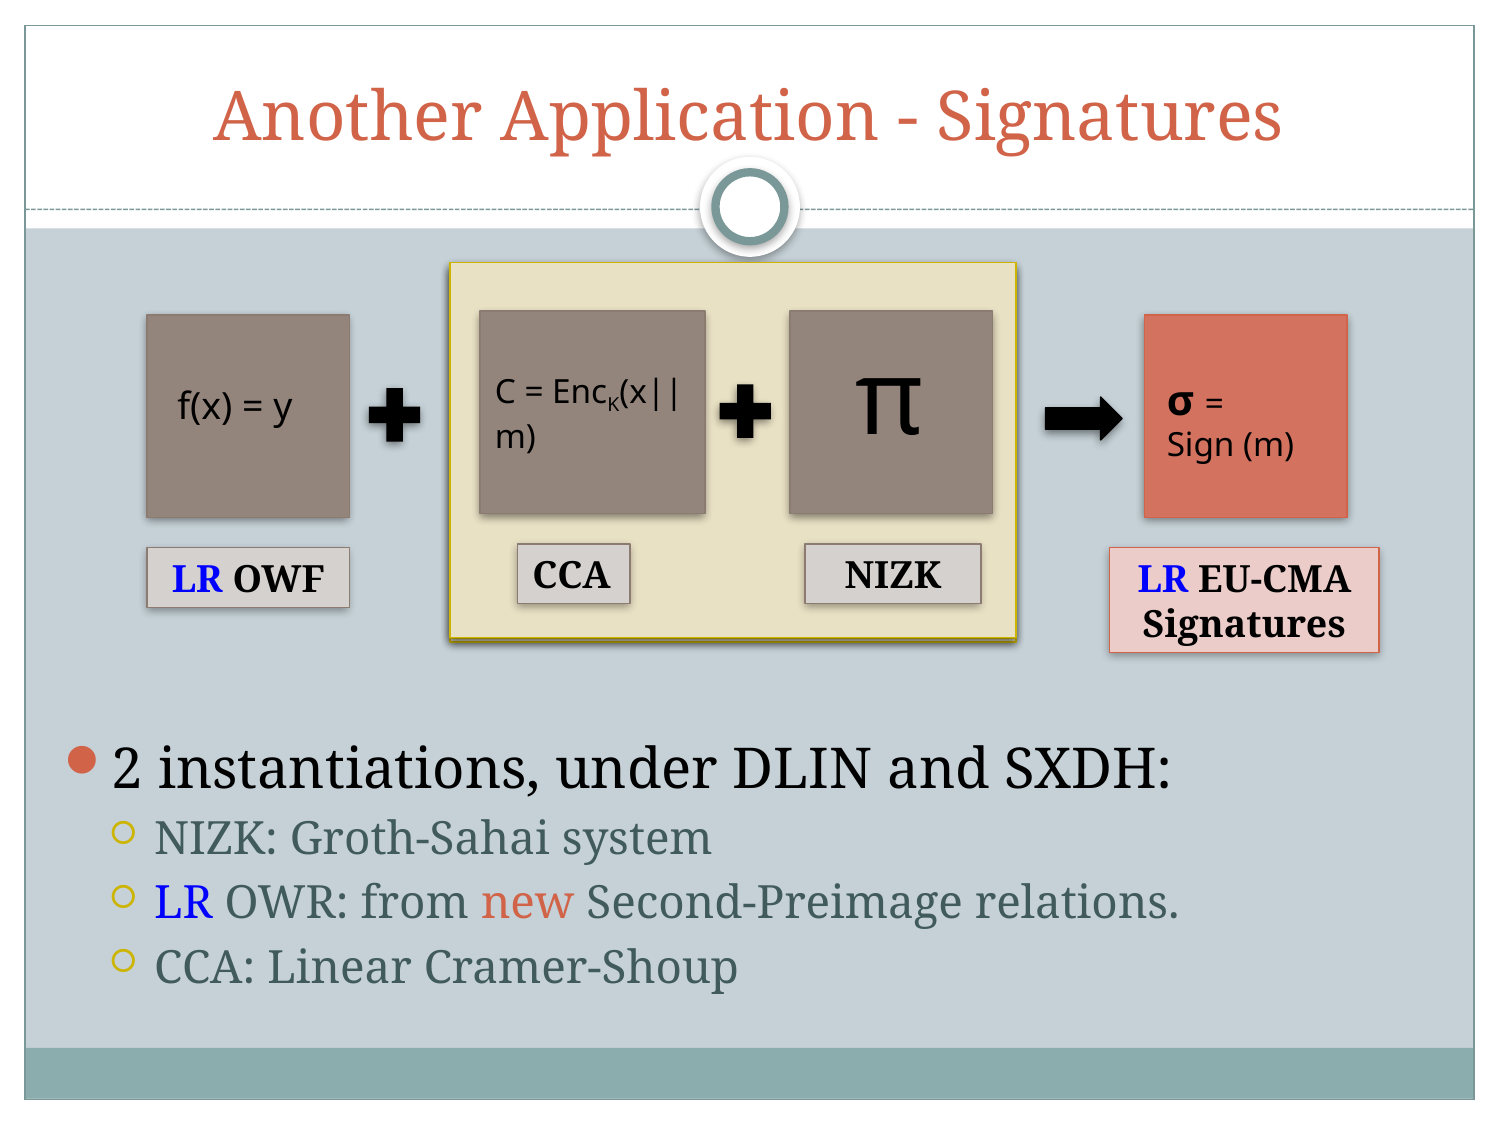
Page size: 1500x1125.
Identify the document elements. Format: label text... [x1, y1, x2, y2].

text_box [146, 314, 350, 518]
text_box f(x) = y [162, 374, 395, 435]
text_box σ = Sign (m) [1152, 366, 1385, 471]
text_box [1049, 396, 1123, 441]
text_box [386, 388, 421, 442]
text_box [449, 262, 1043, 638]
text_box LR EU-CMA Signatures [1109, 547, 1380, 653]
list 2 instantiations, under DLIN and SXDH: NIZK: Groth-Sahai system LR OWR: from new Second-Preimage relations. CCA: Linear Cramer-Shoup [49, 725, 1445, 1113]
title Another Application - Signatures [49, 37, 1450, 162]
text_box LR OWF [146, 547, 350, 608]
text_box [1144, 314, 1348, 518]
